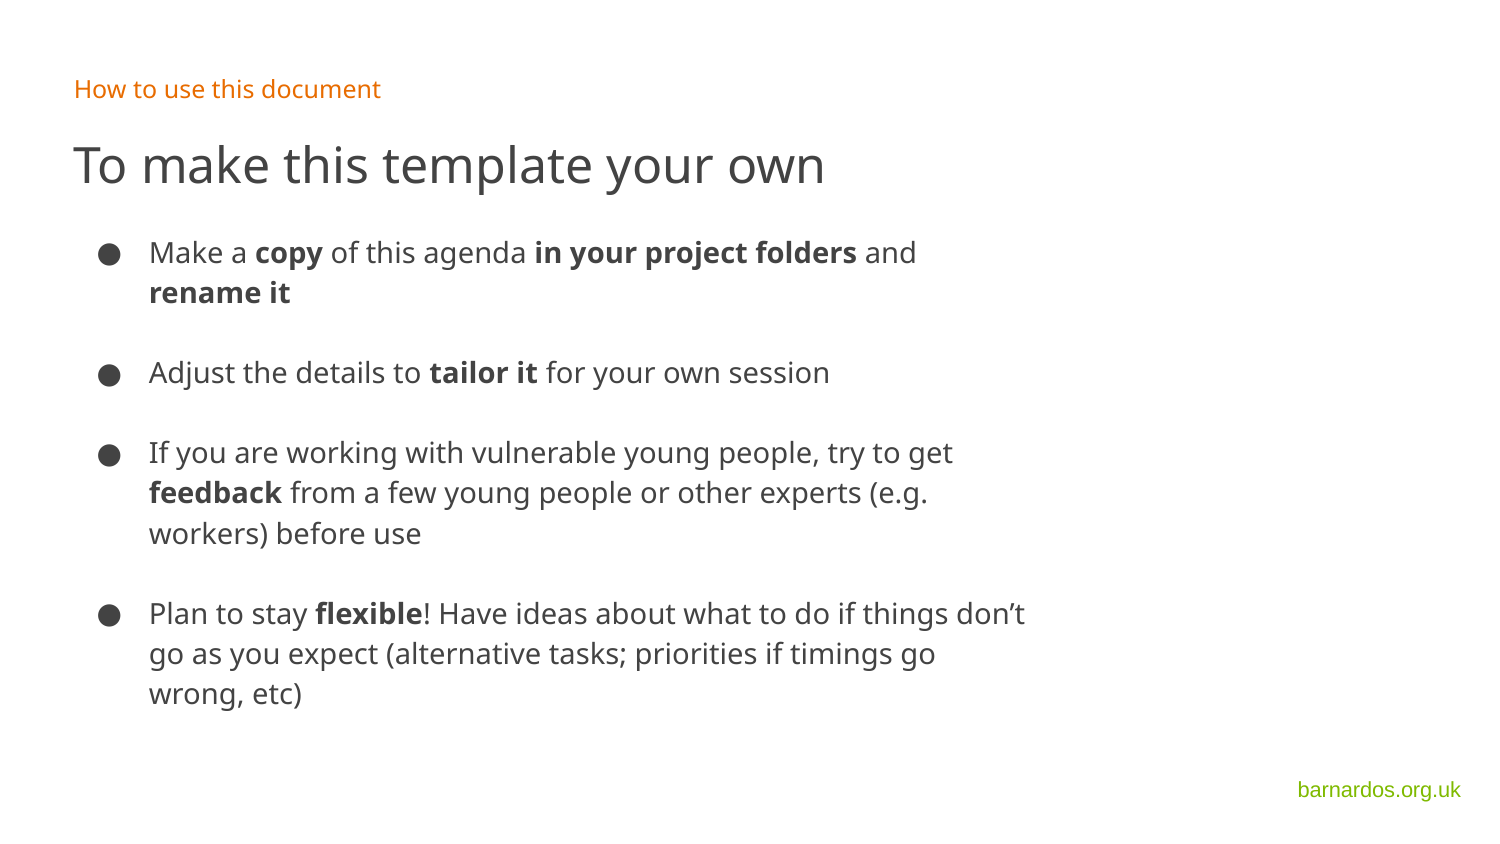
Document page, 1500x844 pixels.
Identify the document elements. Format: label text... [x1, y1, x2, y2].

text_box How to use this document To make this template your own Make a copy of this agenda in your project folders and rename it Adjust the details to tailor it for your own session If you are working with vulnerable young people, try to get feedback from a few young people or other experts (e.g. workers) before use Plan to stay flexible! Have ideas about what to do if things don’t go as you expect (alternative tasks; priorities if timings go wrong, etc) [73, 73, 1032, 807]
text_box barnardos.org.uk [974, 776, 1462, 810]
